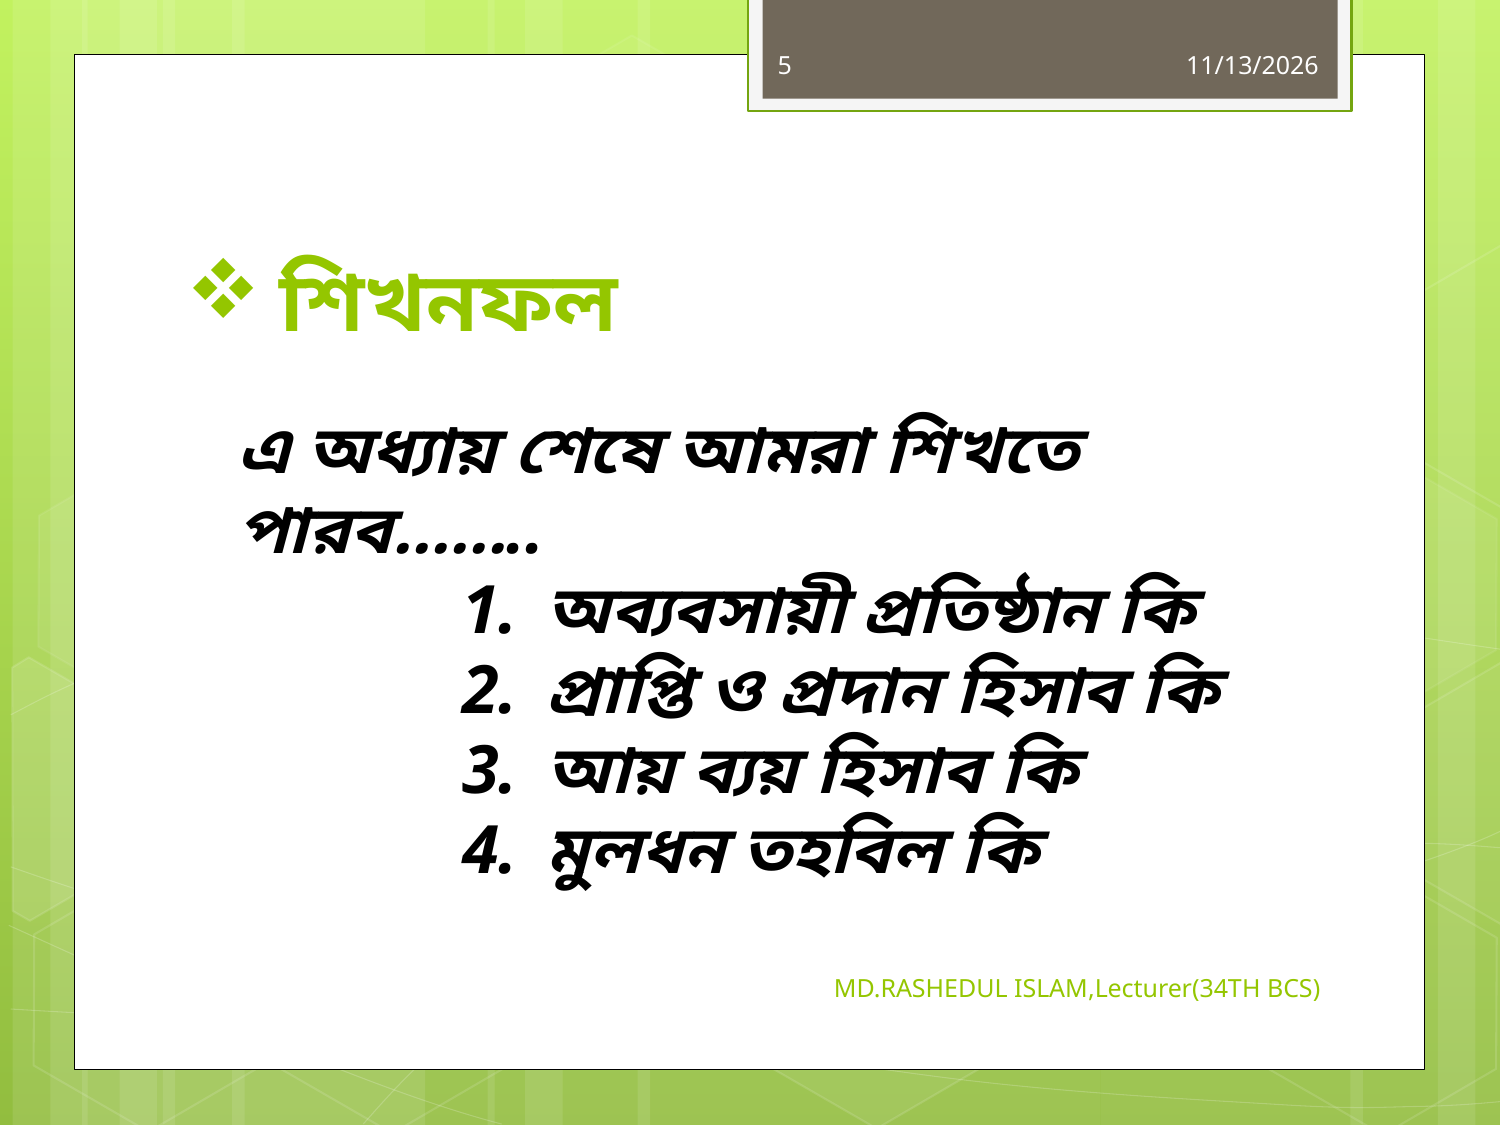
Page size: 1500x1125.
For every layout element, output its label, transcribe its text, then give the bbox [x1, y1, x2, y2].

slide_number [983, 36, 1334, 97]
title শিখনফল [171, 168, 1324, 357]
text_box এ অধ্যায় শেষে আমরা শিখতে পারব…….. অব্যবসায়ী প্রতিষ্ঠান কি প্রাপ্তি ও প্রদান হিসাব কি আয় ব্যয় হিসাব কি মুলধন তহবিল কি [222, 399, 1273, 895]
footer MD.RASHEDUL ISLAM,Lecturer(34TH BCS) [761, 960, 1336, 1020]
slide_number 5 [762, 36, 982, 97]
